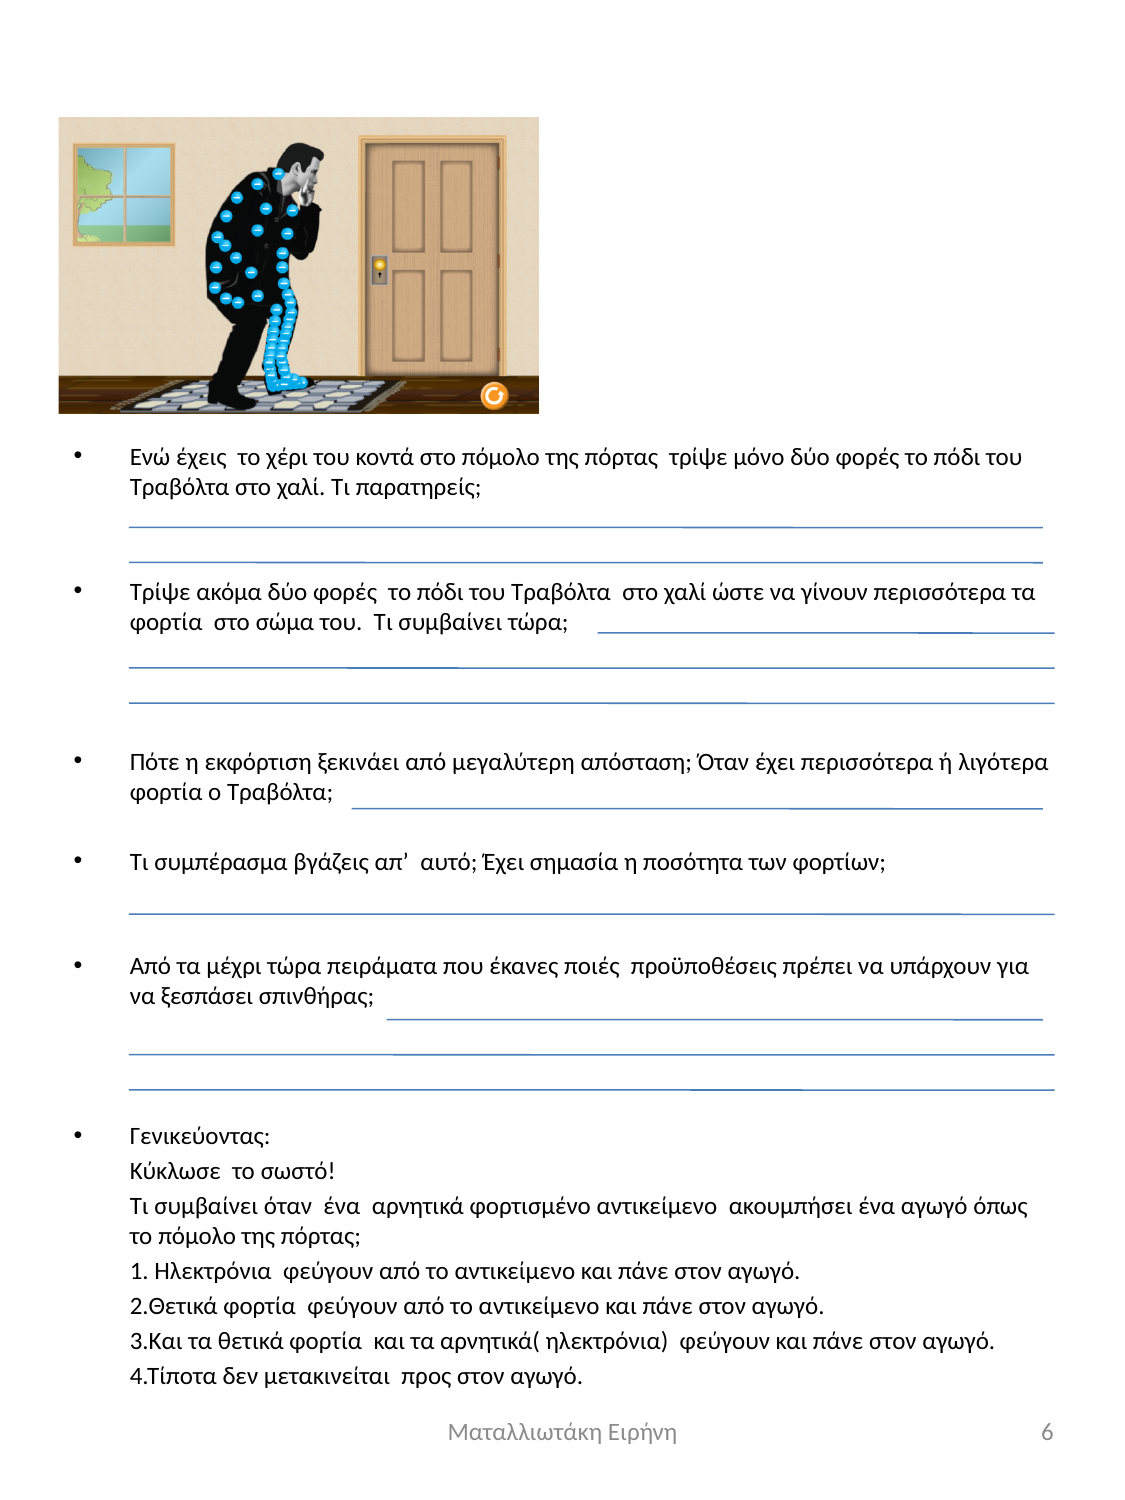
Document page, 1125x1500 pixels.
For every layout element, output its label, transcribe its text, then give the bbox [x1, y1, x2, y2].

slide_number 6 [806, 1390, 1069, 1471]
picture [58, 116, 540, 414]
footer Ματαλλιωτάκη Ειρήνη [384, 1390, 741, 1471]
list Ενώ έχεις το χέρι του κοντά στο πόμολο της πόρτας τρίψε μόνο δύο φορές το πόδι του Τραβόλτα στο χαλί. Τι παρατηρείς; Τρίψε ακόμα δύο φορές το πόδι του Τραβόλτα στο χαλί ώστε να γίνουν περισσότερα τα φορτία στο σώμα του. Τι συμβαίνει τώρα; Πότε η εκφόρτιση ξεκινάει από μεγαλύτερη απόσταση; Όταν έχει περισσότερα ή λιγότερα φορτία ο Τραβόλτα; Τι συμπέρασμα βγάζεις απ’ αυτό; Έχει σημασία η ποσότητα των φορτίων; Από τα μέχρι τώρα πειράματα που έκανες ποιές προϋποθέσεις πρέπει να υπάρχουν για να ξεσπάσει σπινθήρας; Γενικεύοντας: Κύκλωσε το σωστό! Τι συμβαίνει όταν ένα αρνητικά φορτισμένο αντικείμενο ακουμπήσει ένα αγωγό όπως το πόμολο της πόρτας; 1. Ηλεκτρόνια φεύγουν από το αντικείμενο και πάνε στον αγωγό. 2.Θετικά φορτία φεύγουν από το αντικείμενο και πάνε στον αγωγό. 3.Και τα θετικά φορτία και τα αρνητικά( ηλεκτρόνια) φεύγουν και πάνε στον αγωγό. 4.Τίποτα δεν μετακινείται προς στον αγωγό. [58, 328, 1072, 1361]
